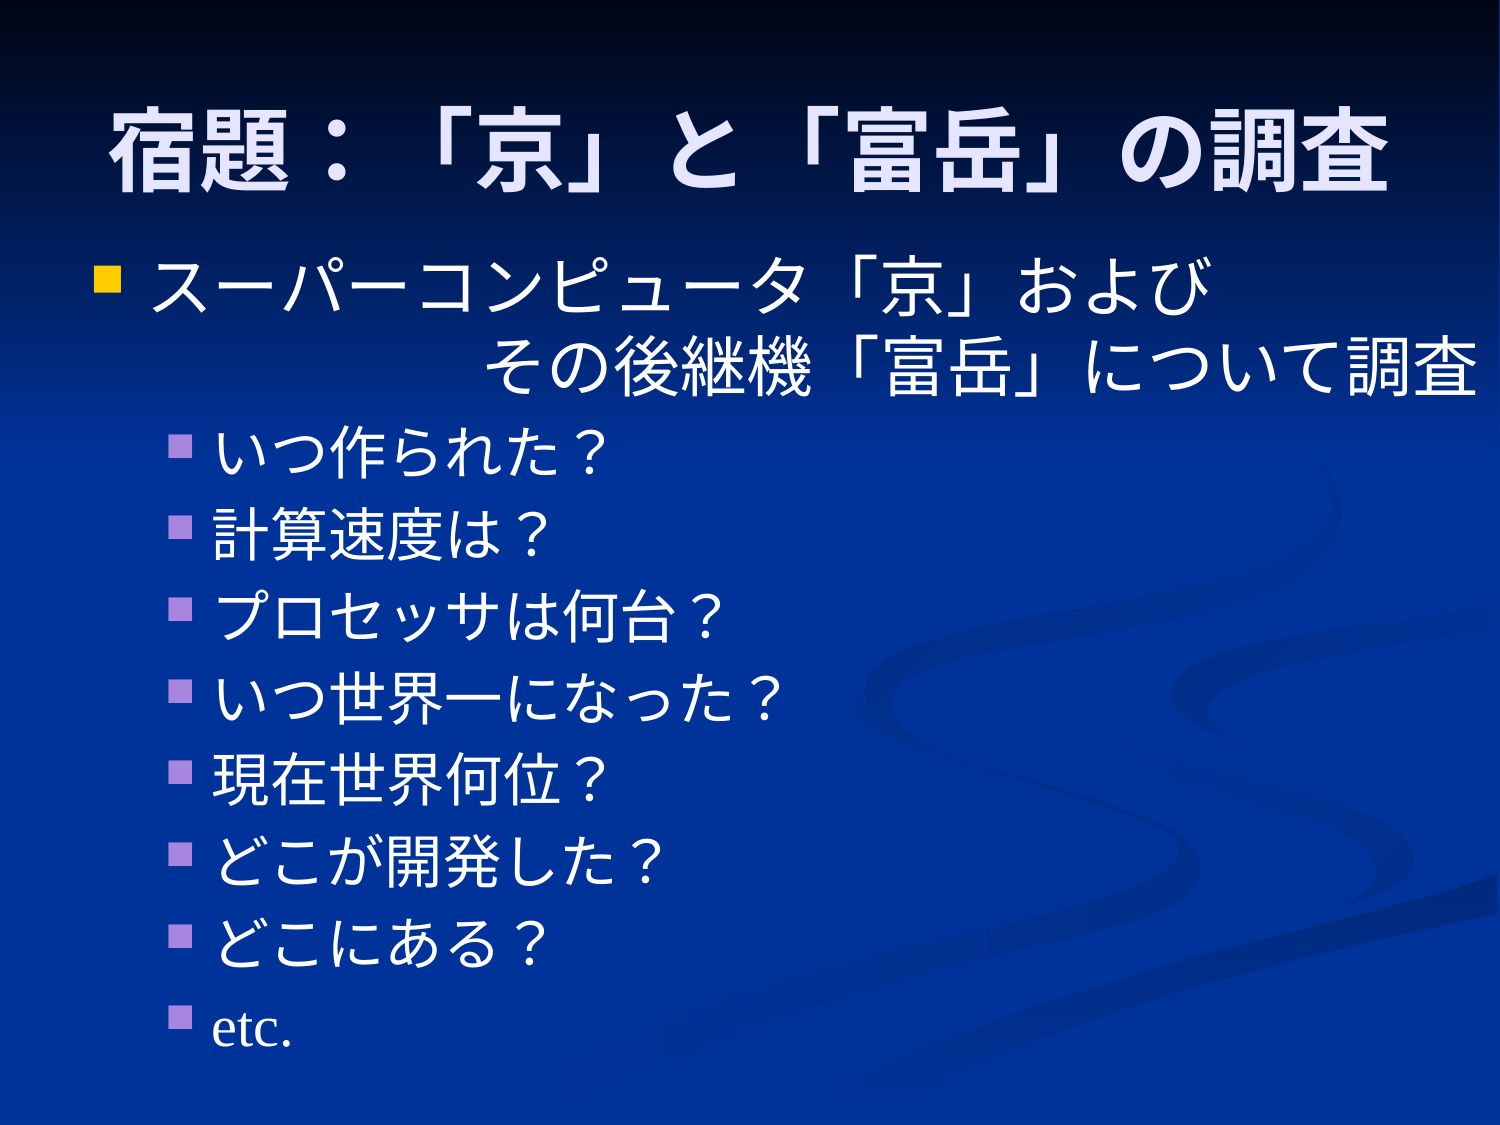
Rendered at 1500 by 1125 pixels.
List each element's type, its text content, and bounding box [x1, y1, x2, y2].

list スーパーコンピュータ「京」および その後継機「富岳」について調査 いつ作られた？ 計算速度は？ プロセッサは何台？ いつ世界一になった？ 現在世界何位？ どこが開発した？ どこにある？ etc. [75, 237, 1500, 980]
title 宿題：「京」と「富岳」の調査 [75, 45, 1425, 237]
